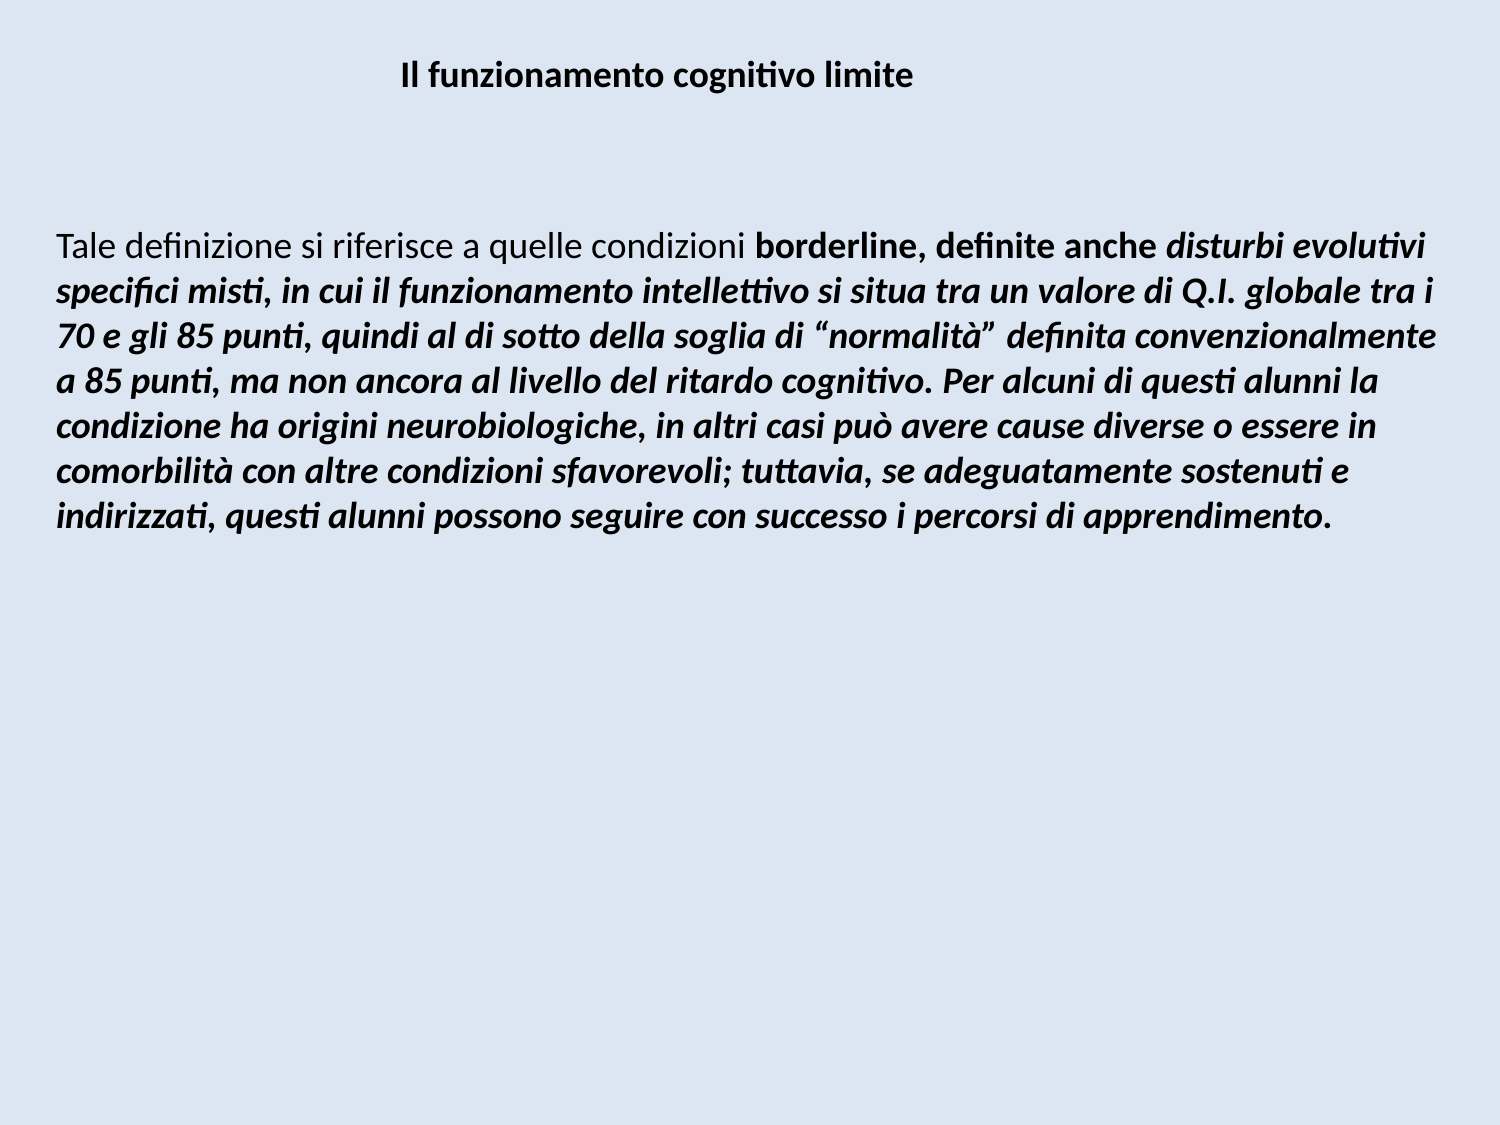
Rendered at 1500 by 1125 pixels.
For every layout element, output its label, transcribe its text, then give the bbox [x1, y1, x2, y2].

text_box Tale definizione si riferisce a quelle condizioni borderline, definite anche disturbi evolutivi specifici misti, in cui il funzionamento intellettivo si situa tra un valore di Q.I. globale tra i 70 e gli 85 punti, quindi al di sotto della soglia di “normalità” definita convenzionalmente a 85 punti, ma non ancora al livello del ritardo cognitivo. Per alcuni di questi alunni la condizione ha origini neurobiologiche, in altri casi può avere cause diverse o essere in comorbilità con altre condizioni sfavorevoli; tuttavia, se adeguatamente sostenuti e indirizzati, questi alunni possono seguire con successo i percorsi di apprendimento. [41, 214, 1459, 544]
text_box Il funzionamento cognitivo limite [385, 42, 938, 103]
